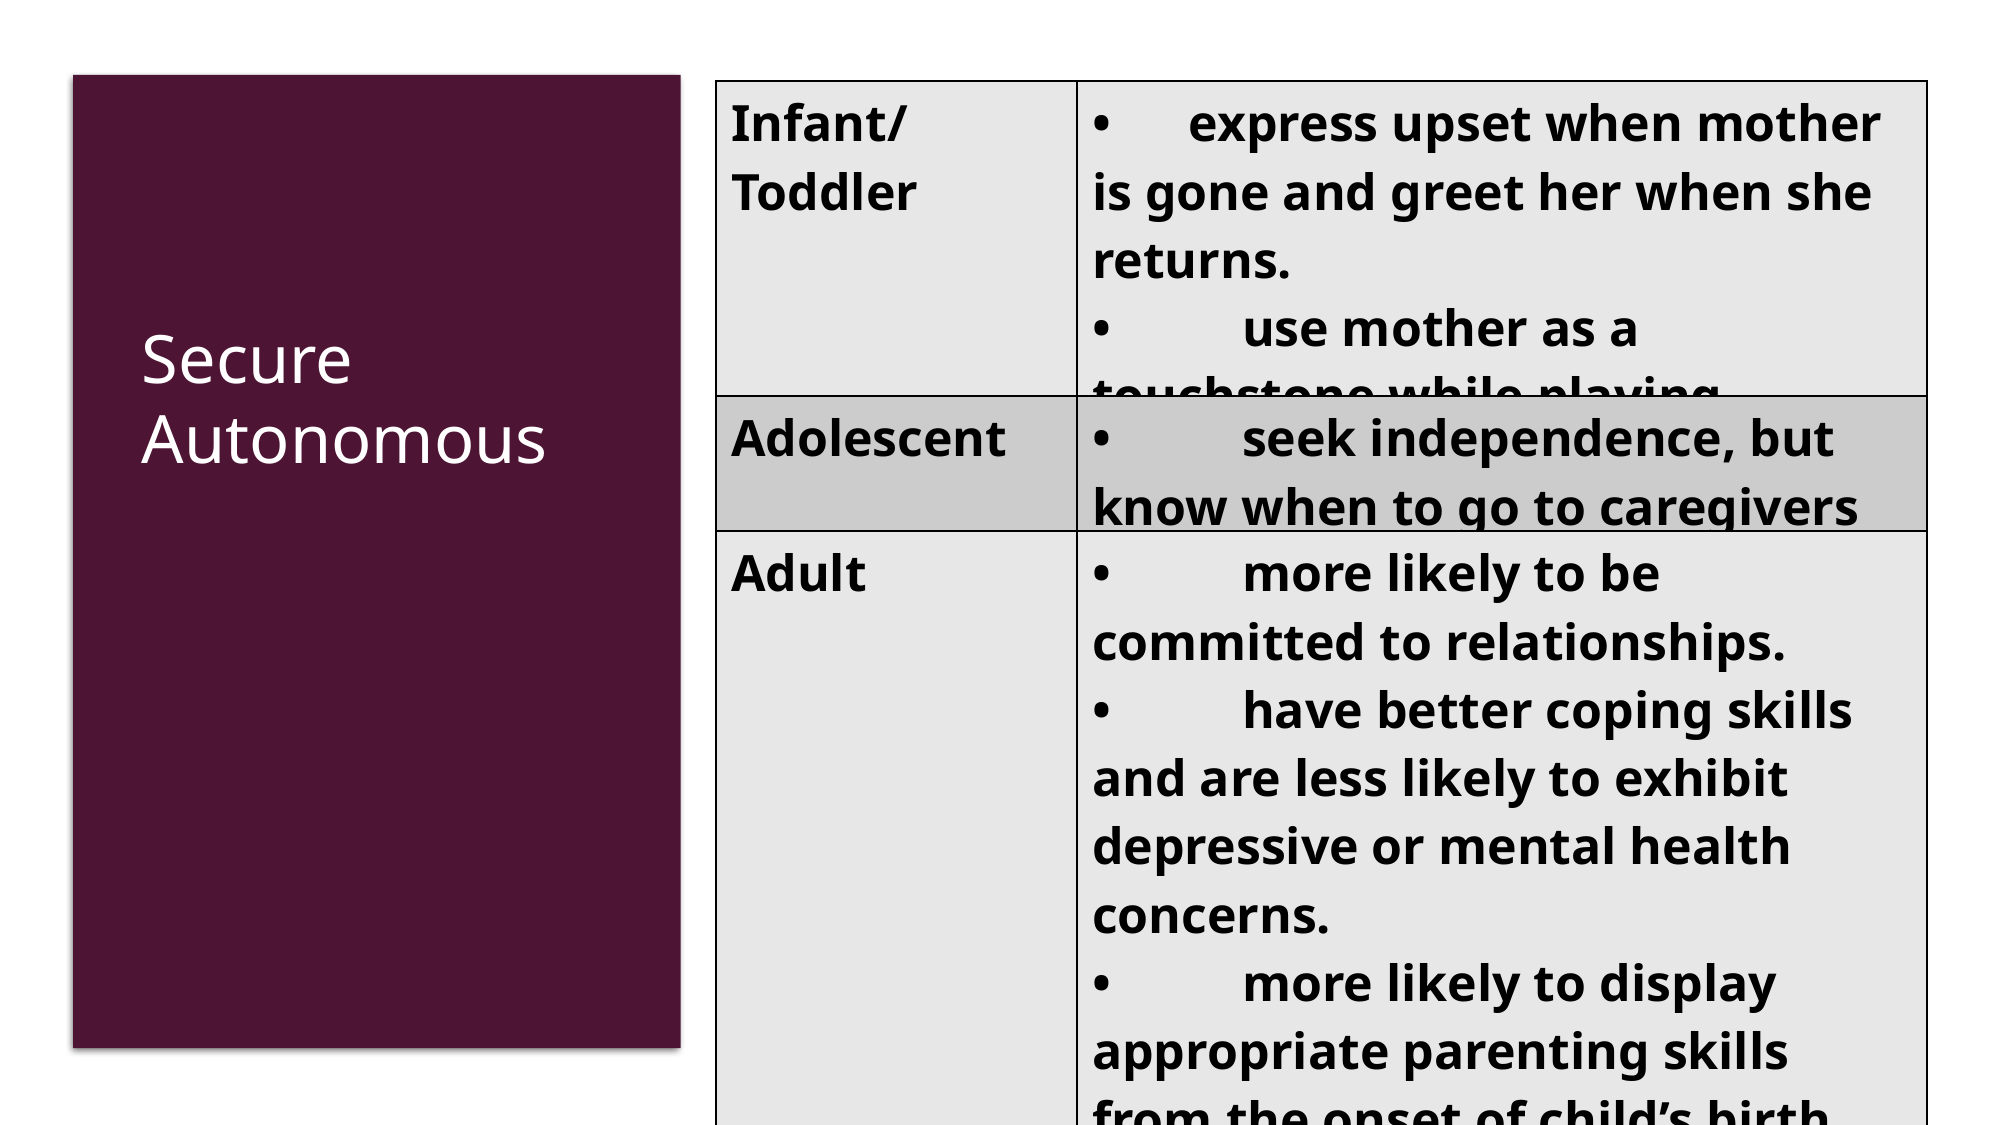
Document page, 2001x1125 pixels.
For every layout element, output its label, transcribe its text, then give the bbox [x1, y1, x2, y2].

text_box [0, 0, 2000, 1125]
table_header Infant/Toddler [717, 82, 1076, 395]
text_box [72, 74, 682, 1049]
table_cell • more likely to be committed to relationships. • have better coping skills and are less likely to exhibit depressive or mental health concerns. • more likely to display appropriate parenting skills from the onset of child’s birth. [1078, 532, 1926, 1125]
table_cell Adolescent [717, 397, 1076, 530]
text_box Secure Autonomous [126, 309, 681, 484]
table_cell • seek independence, but know when to go to caregivers [1078, 397, 1926, 530]
table_cell Adult [717, 532, 1076, 1125]
table_header • express upset when mother is gone and greet her when she returns. • use mother as a touchstone while playing [1078, 82, 1926, 395]
